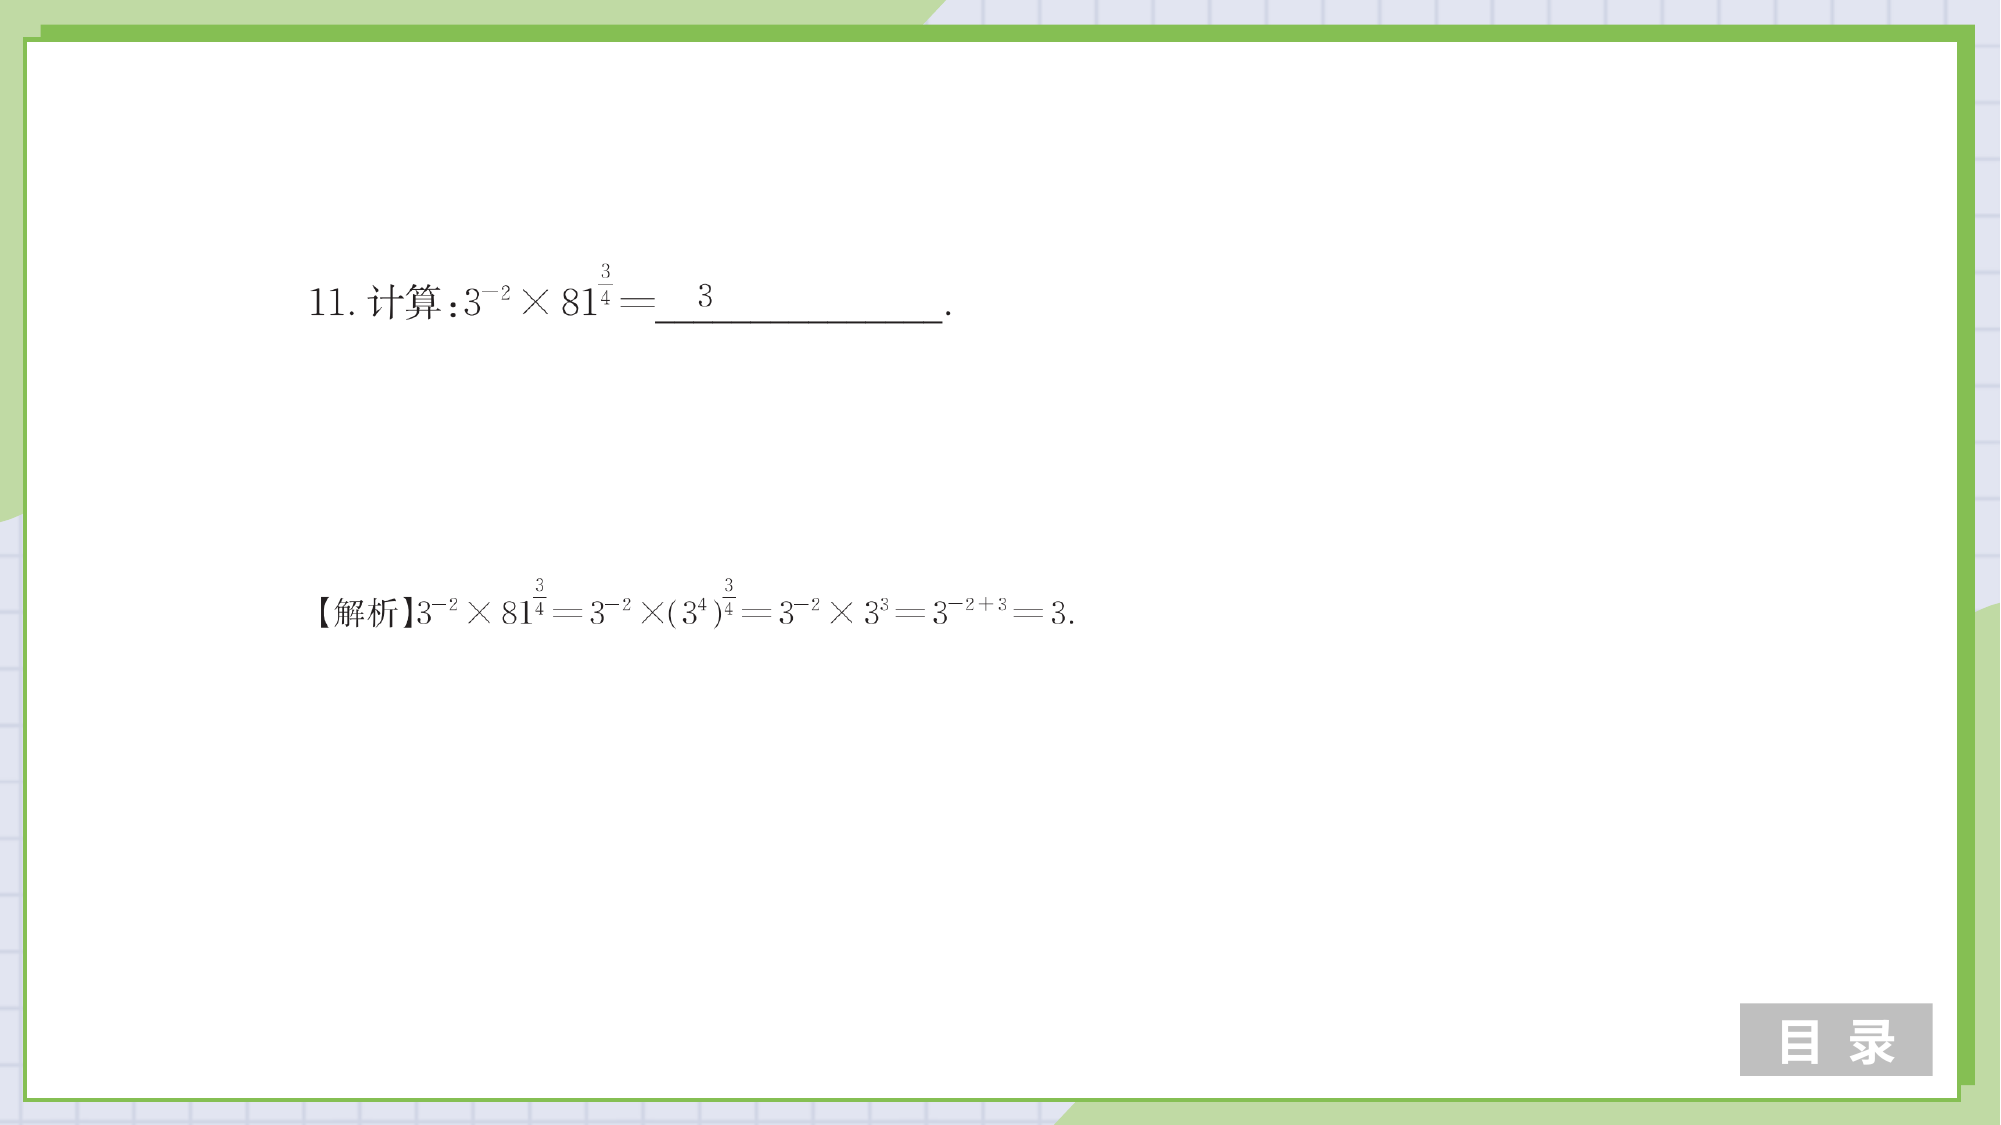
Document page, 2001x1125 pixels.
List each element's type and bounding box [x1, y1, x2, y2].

picture [306, 572, 1558, 640]
picture [290, 246, 1688, 342]
picture [0, 515, 1074, 1125]
picture [925, 0, 2000, 611]
